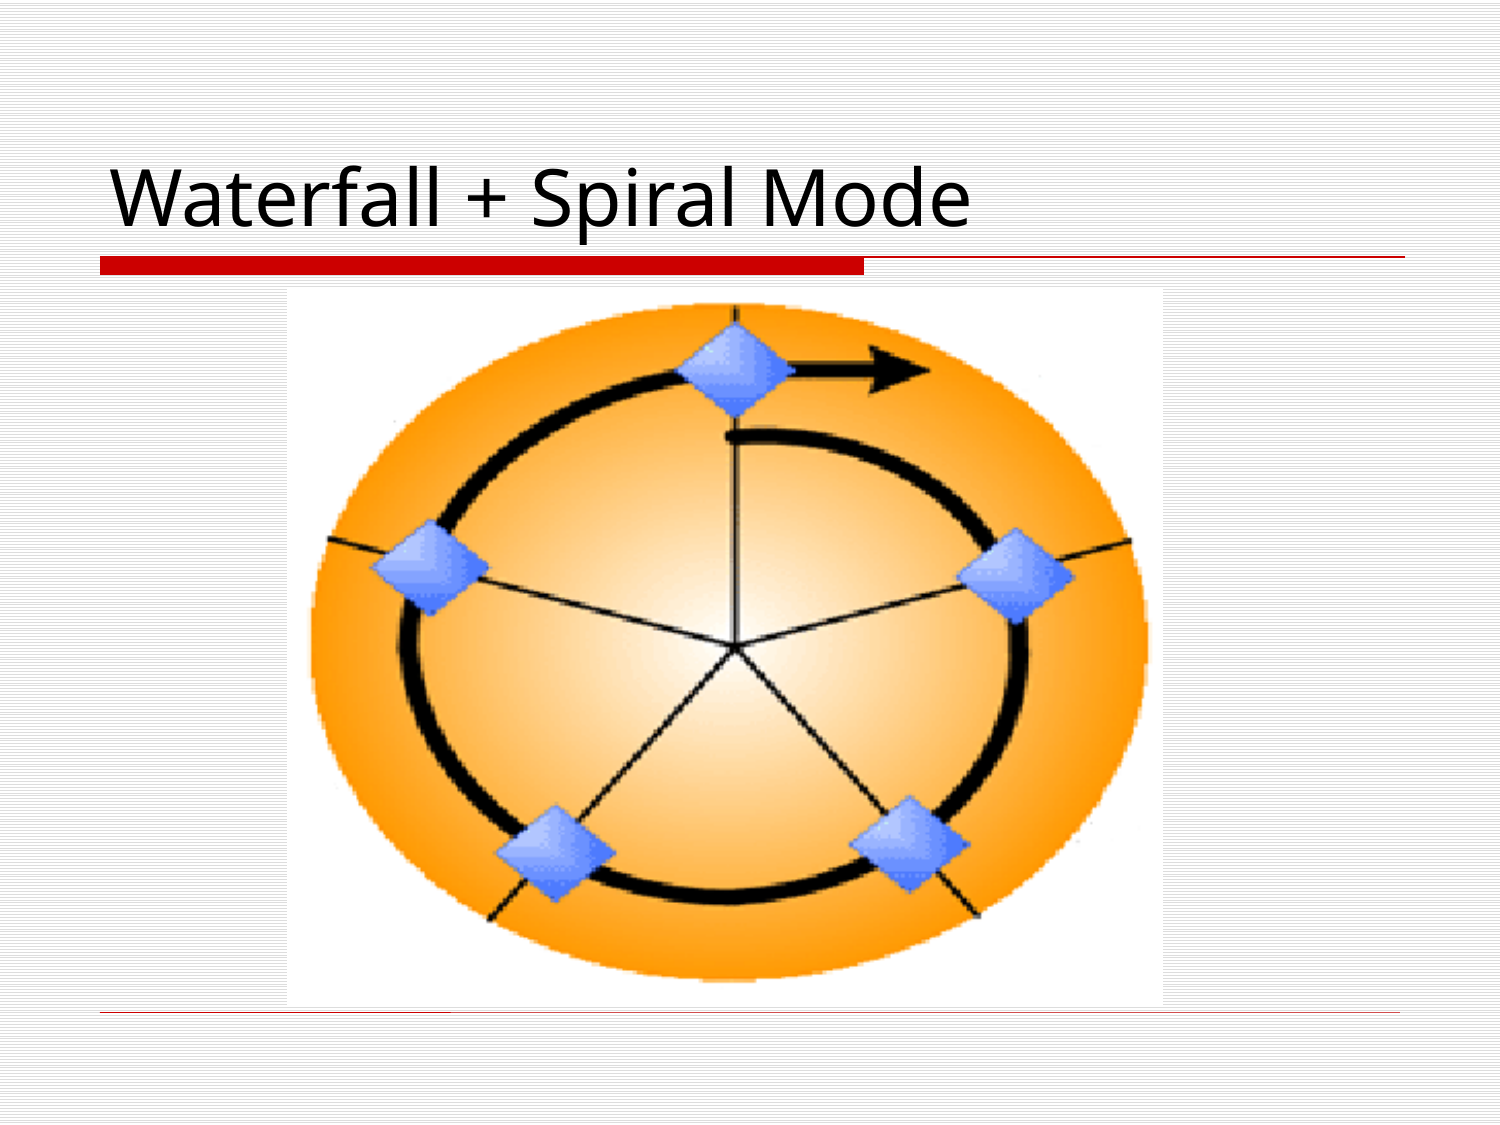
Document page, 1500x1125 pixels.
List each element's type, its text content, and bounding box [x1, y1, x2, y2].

picture [287, 287, 1163, 1007]
title Waterfall + Spiral Mode [93, 49, 1407, 250]
